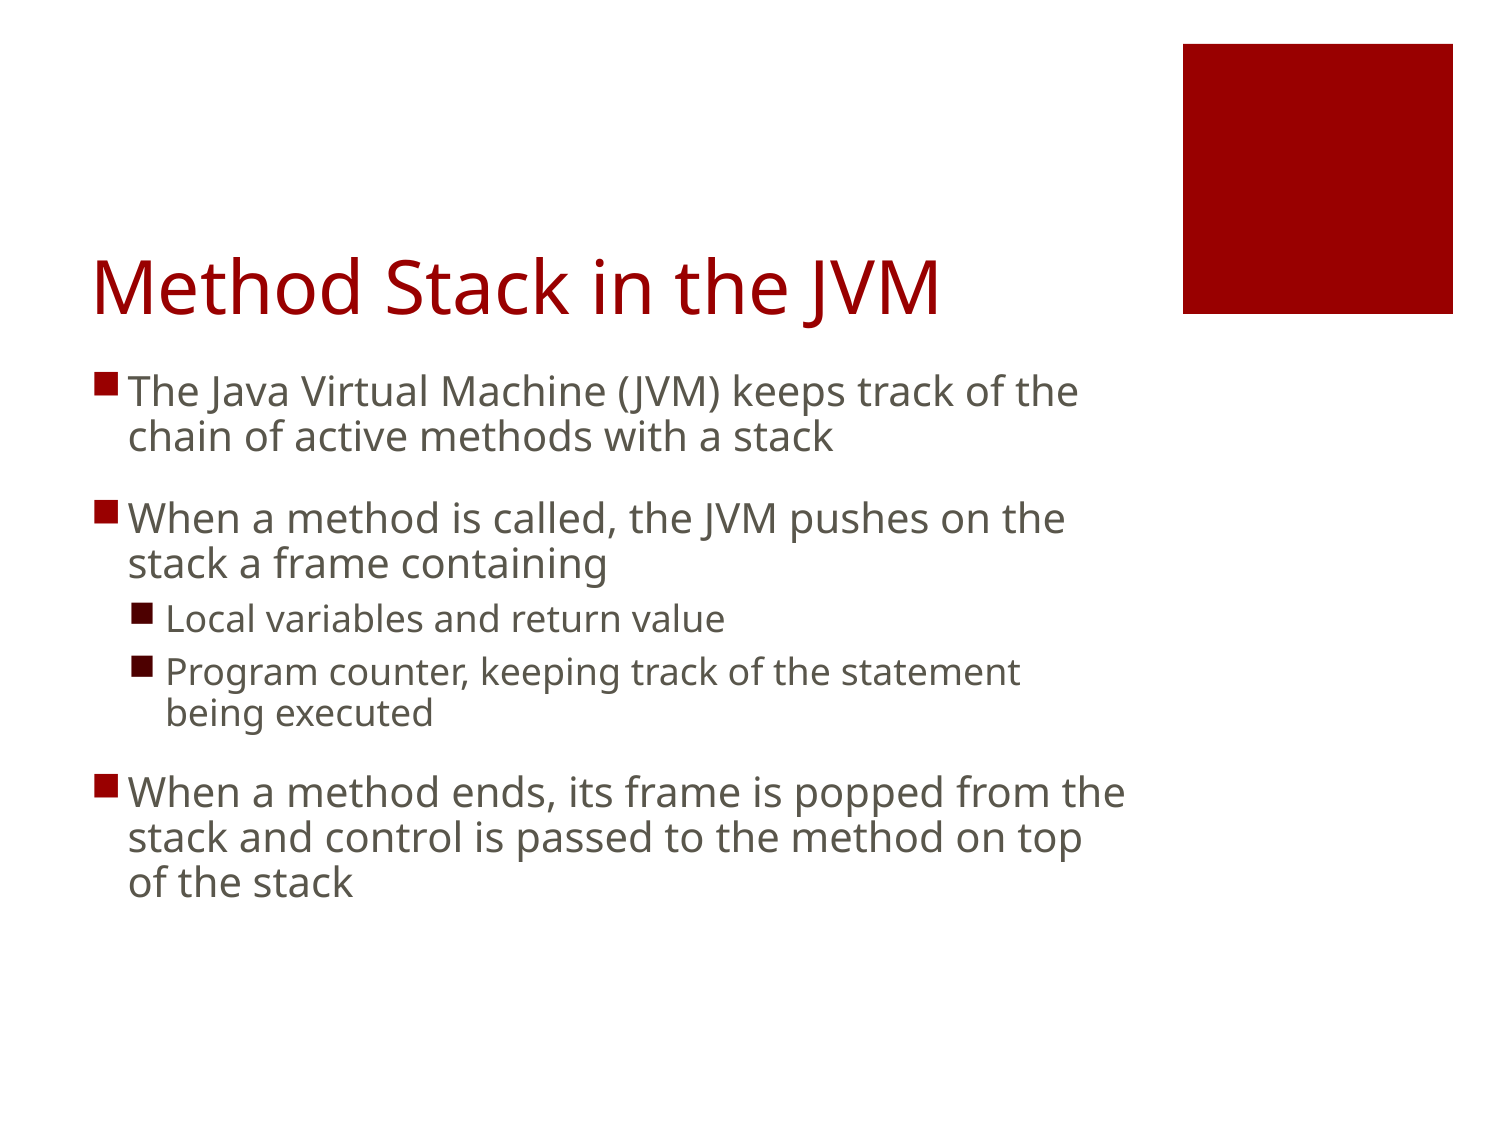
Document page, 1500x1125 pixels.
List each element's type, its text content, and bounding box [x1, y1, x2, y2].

list The Java Virtual Machine (JVM) keeps track of the chain of active methods with a stack When a method is called, the JVM pushes on the stack a frame containing Local variables and return value Program counter, keeping track of the statement being executed When a method ends, its frame is popped from the stack and control is passed to the method on top of the stack [75, 362, 1143, 1005]
title Method Stack in the JVM [75, 149, 1143, 338]
